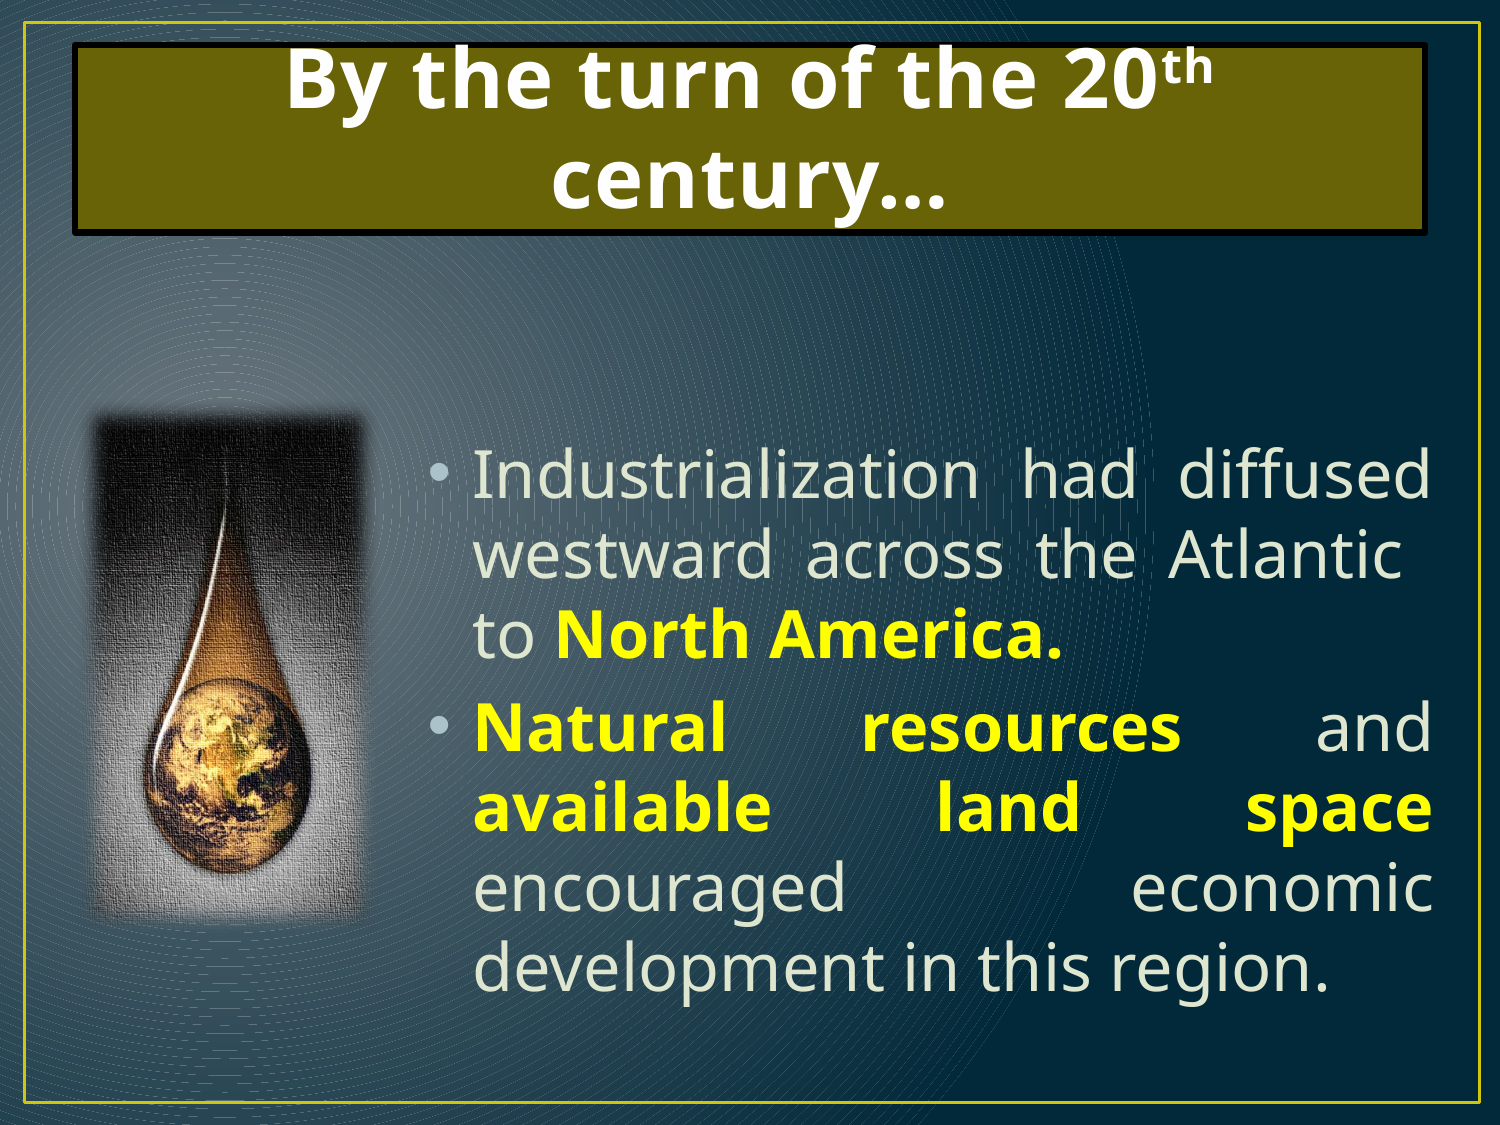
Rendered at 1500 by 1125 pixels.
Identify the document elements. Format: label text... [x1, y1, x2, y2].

picture [1002, 43, 1427, 235]
title By the turn of the 20th century… [75, 45, 1425, 233]
picture [1180, 1001, 1205, 1006]
list Industrialization had diffused westward across the Atlantic to North America. Natural resources and available land space encouraged economic development in this region. [412, 423, 1451, 1001]
picture [74, 397, 381, 936]
